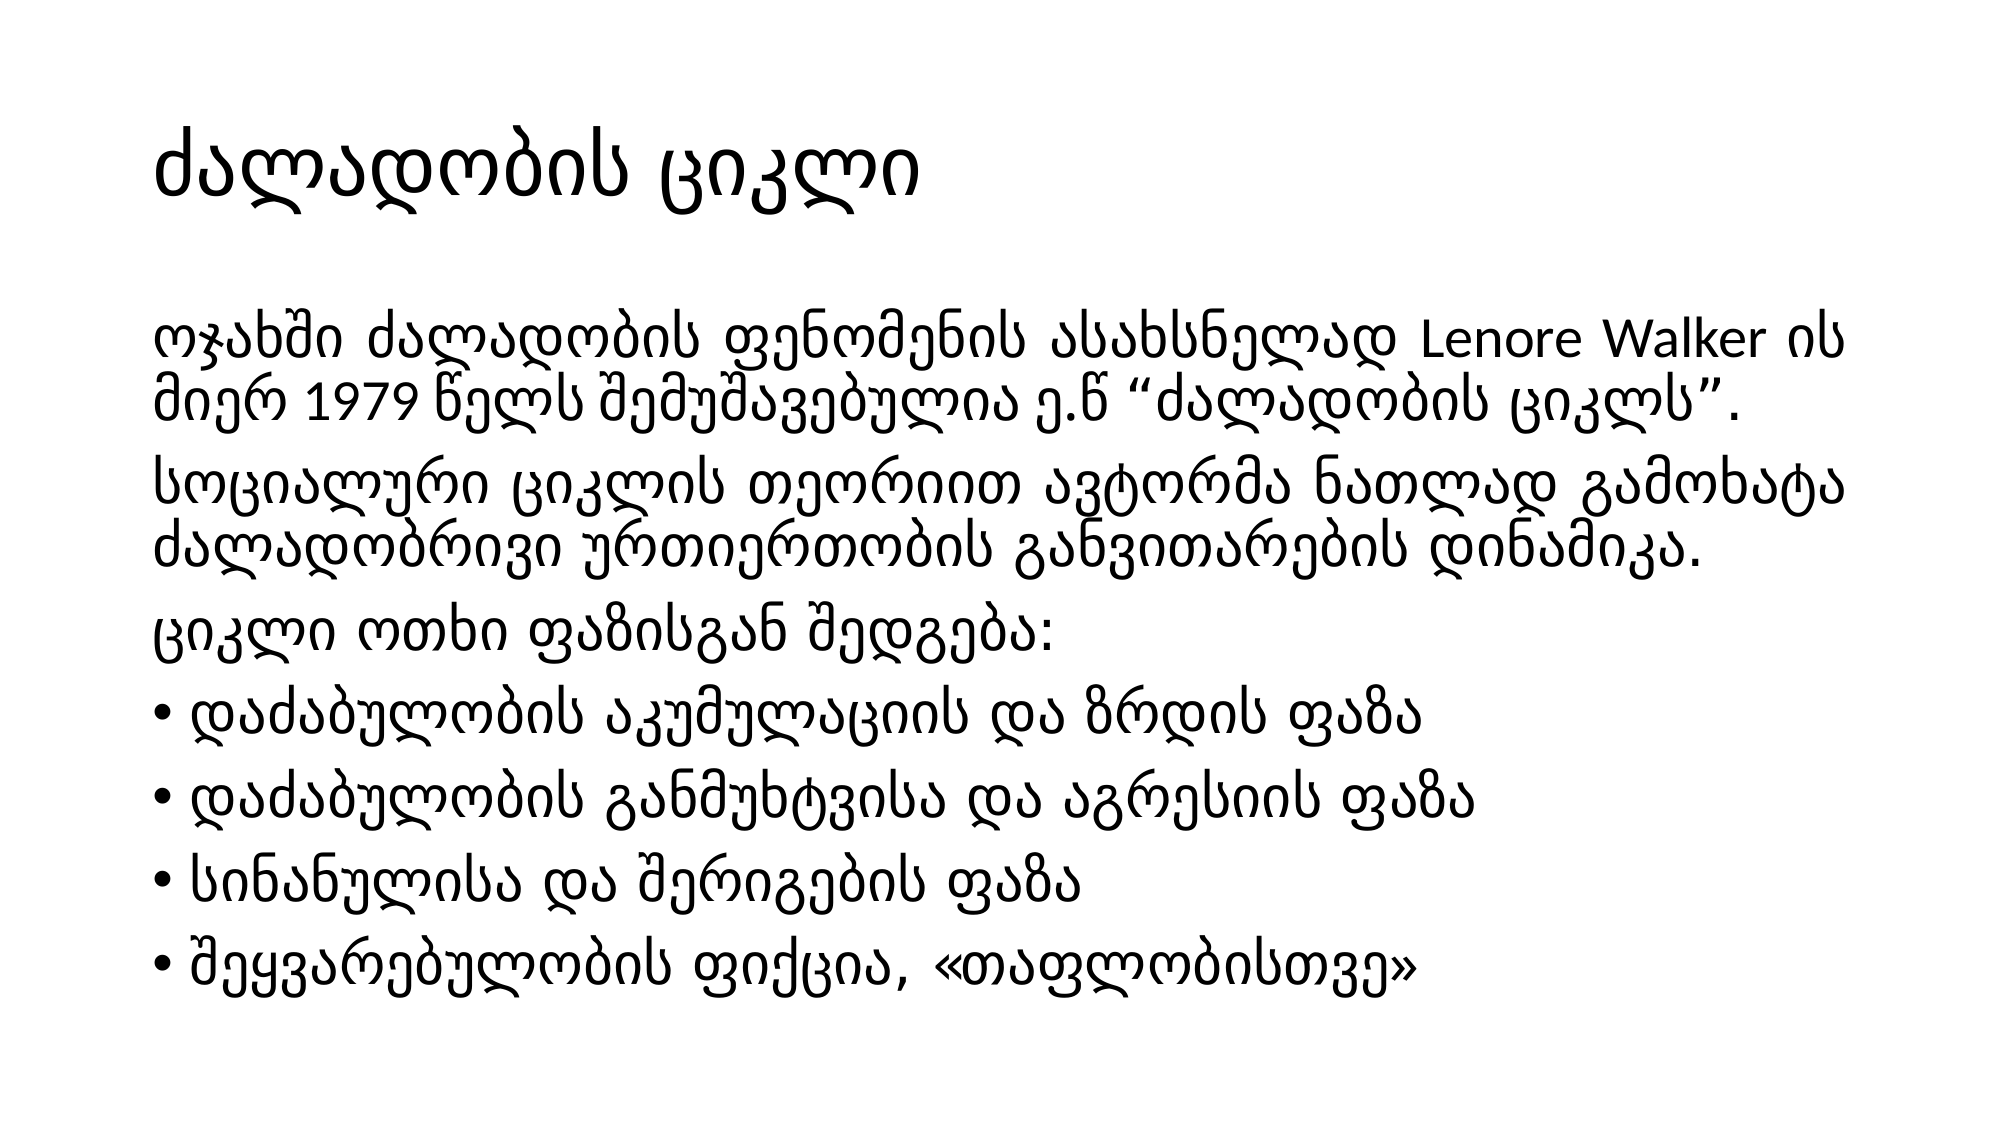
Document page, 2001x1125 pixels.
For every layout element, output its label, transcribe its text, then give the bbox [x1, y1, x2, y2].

title ძალადობის ციკლი [137, 59, 1863, 278]
list ოჯახში ძალადობის ფენომენის ასახსნელად Lenore Walker ის მიერ 1979 წელს შემუშავებულია ე.წ “ძალადობის ციკლს”. სოციალური ციკლის თეორიით ავტორმა ნათლად გამოხატა ძალადობრივი ურთიერთობის განვითარების დინამიკა. ციკლი ოთხი ფაზისგან შედგება: დაძაბულობის აკუმულაციის და ზრდის ფაზა დაძაბულობის განმუხტვისა და აგრესიის ფაზა სინანულისა და შერიგების ფაზა შეყვარებულობის ფიქცია, «თაფლობისთვე» [137, 299, 1863, 1014]
